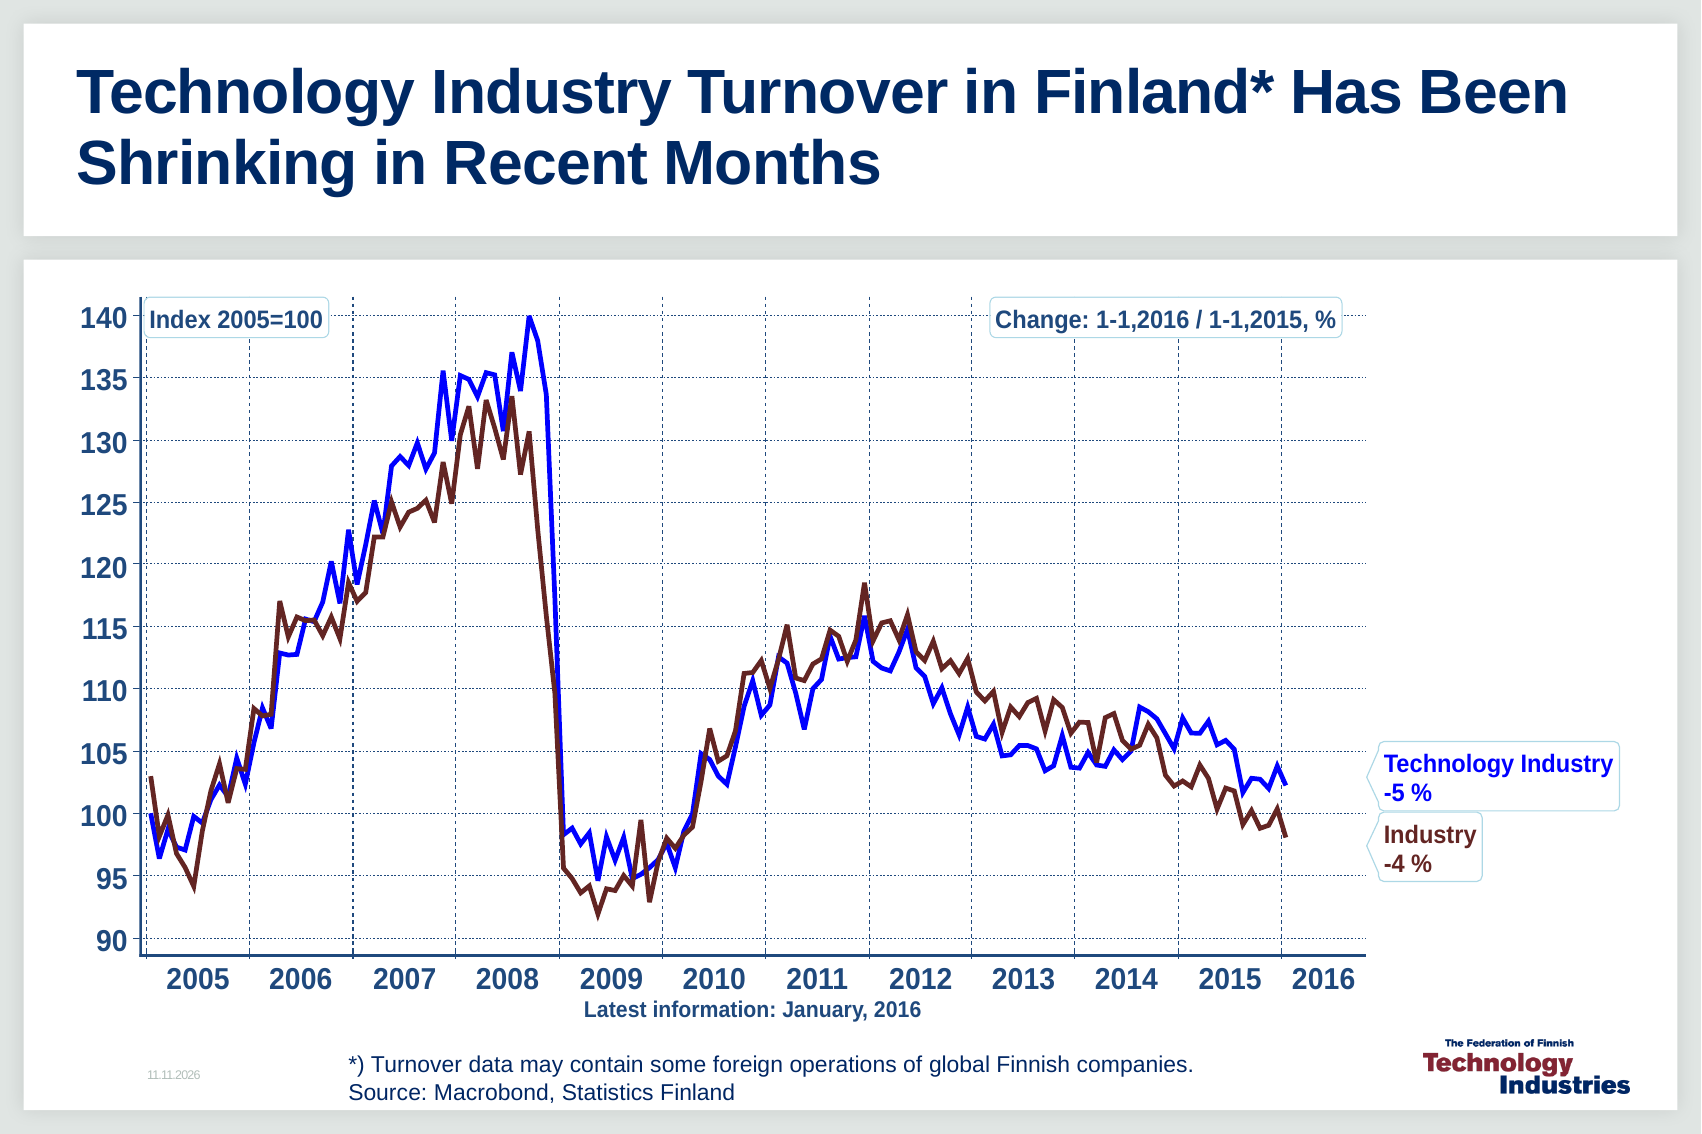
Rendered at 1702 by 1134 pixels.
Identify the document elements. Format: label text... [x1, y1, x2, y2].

picture [1423, 1039, 1630, 1094]
text_box *) Turnover data may contain some foreign operations of global Finnish companies. Source: Macrobond, Statistics Finland [333, 1048, 1217, 1113]
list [70, 286, 1630, 1037]
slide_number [141, 1063, 333, 1087]
title Technology Industry Turnover in Finland* Has Been Shrinking in Recent Months [70, 82, 1631, 248]
